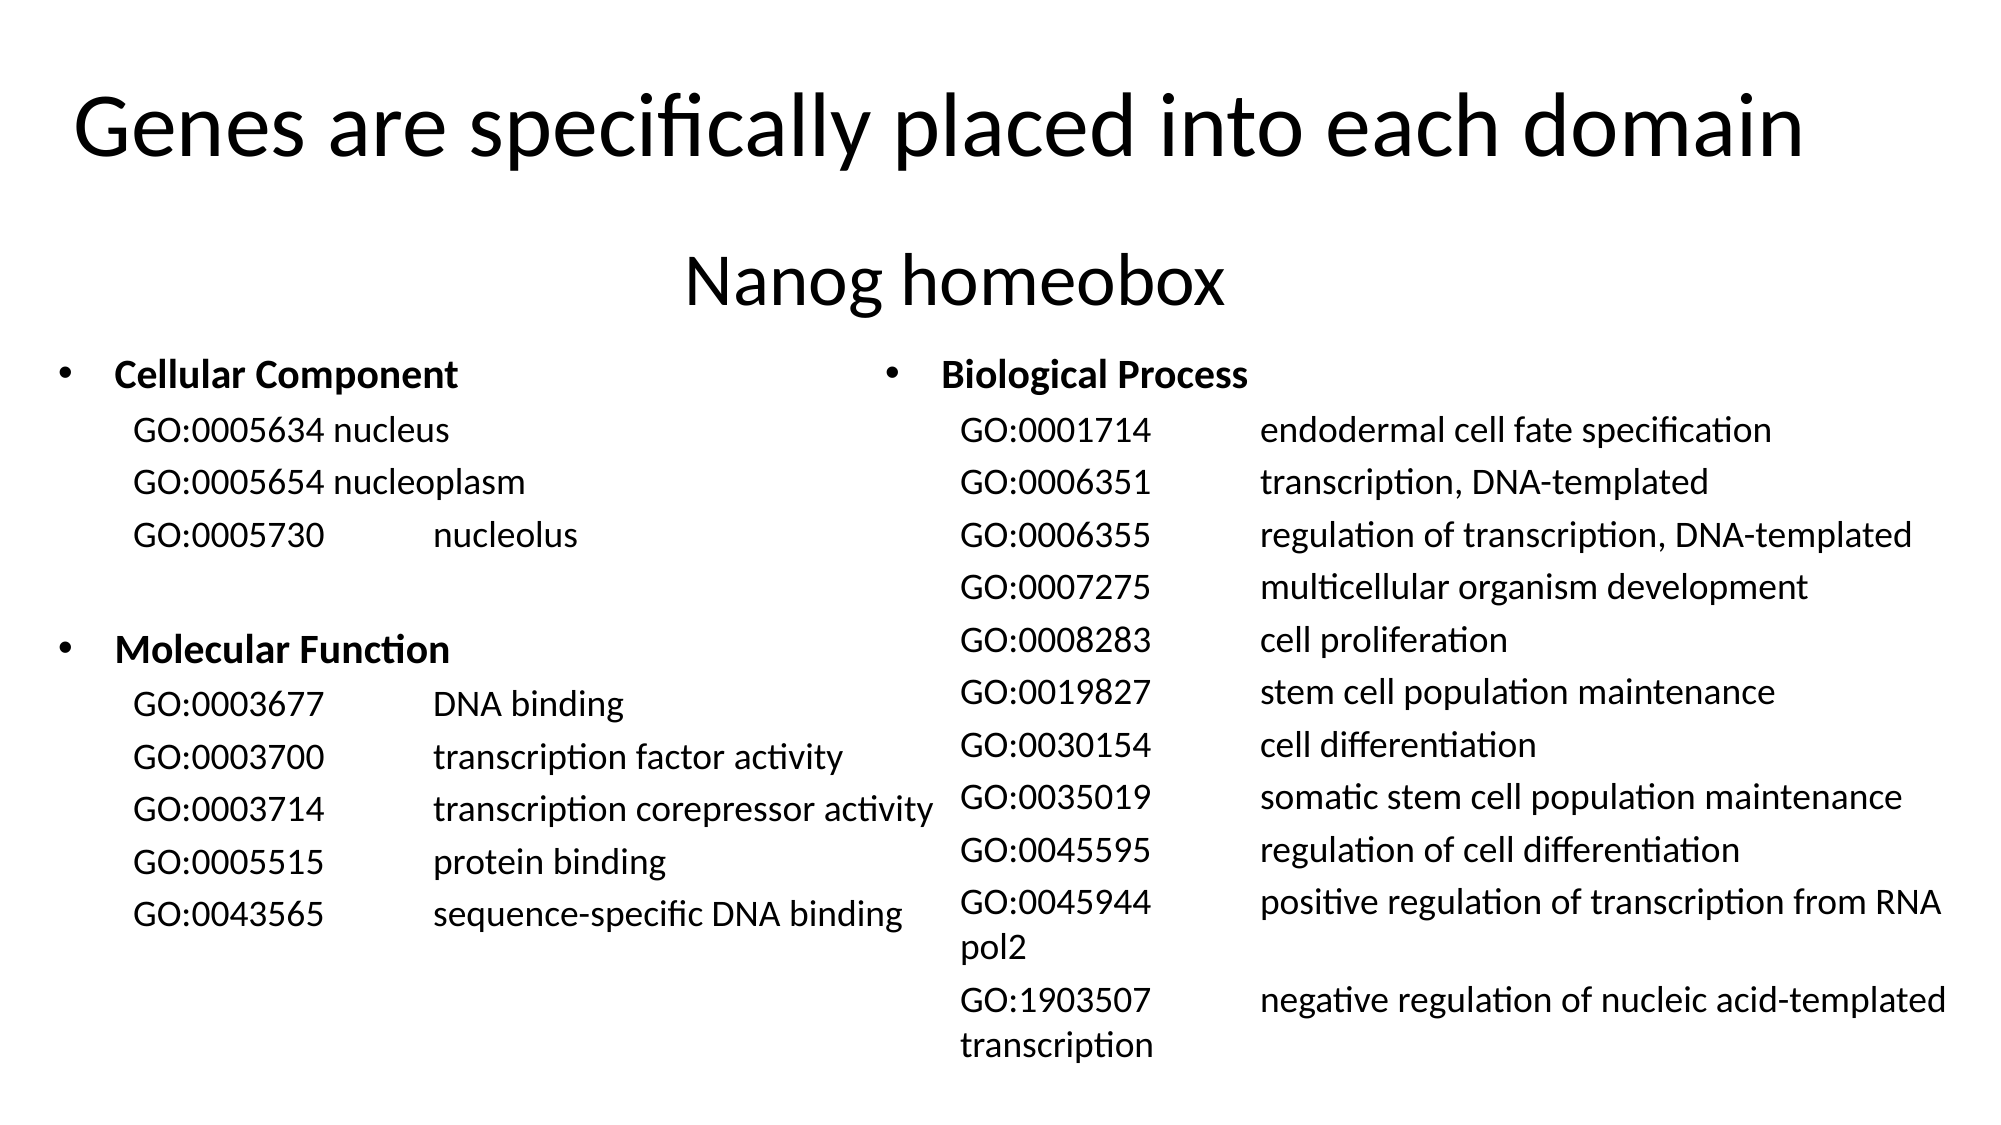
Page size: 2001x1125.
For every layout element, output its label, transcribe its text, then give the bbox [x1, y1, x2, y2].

text_box Nanog homeobox [670, 223, 1263, 329]
title Genes are specifically placed into each domain [58, 25, 1875, 214]
list Cellular Component GO:0005634 nucleus GO:0005654 nucleoplasm GO:0005730 nucleolus Molecular Function GO:0003677 DNA binding GO:0003700 transcription factor activity GO:0003714 transcription corepressor activity GO:0005515 protein binding GO:0043565 sequence-specific DNA binding [43, 339, 870, 1083]
list Biological Process GO:0001714 endodermal cell fate specification GO:0006351 transcription, DNA-templated GO:0006355 regulation of transcription, DNA-templated GO:0007275 multicellular organism development GO:0008283 cell proliferation GO:0019827 stem cell population maintenance GO:0030154 cell differentiation GO:0035019 somatic stem cell population maintenance GO:0045595 regulation of cell differentiation GO:0045944 positive regulation of transcription from RNA pol2 GO:1903507 negative regulation of nucleic acid-templated transcription [870, 339, 1992, 1083]
